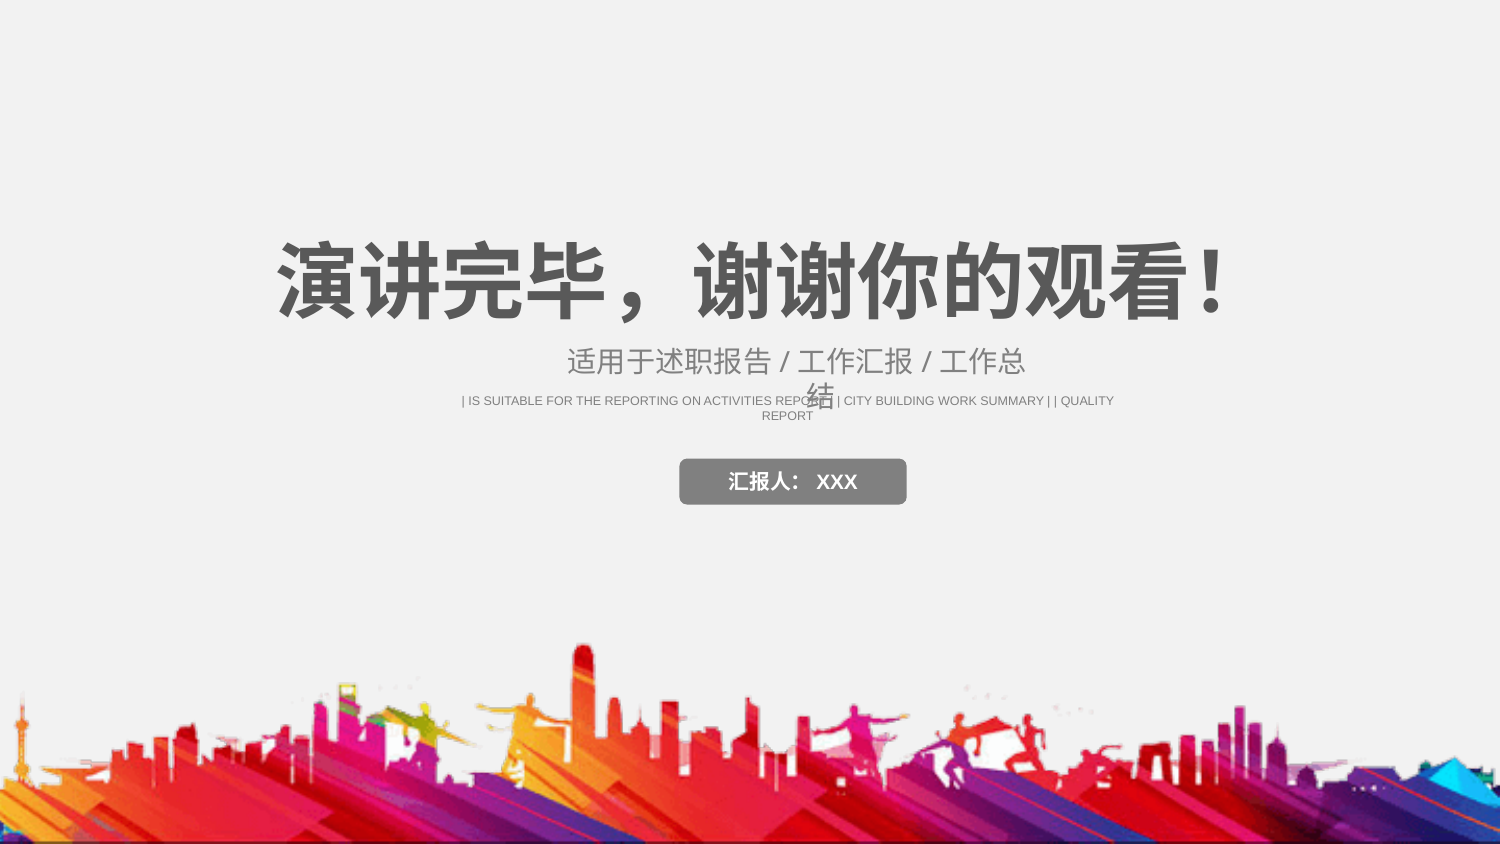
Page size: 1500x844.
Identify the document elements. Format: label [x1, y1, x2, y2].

text_box [679, 458, 907, 505]
picture [0, 0, 1500, 844]
